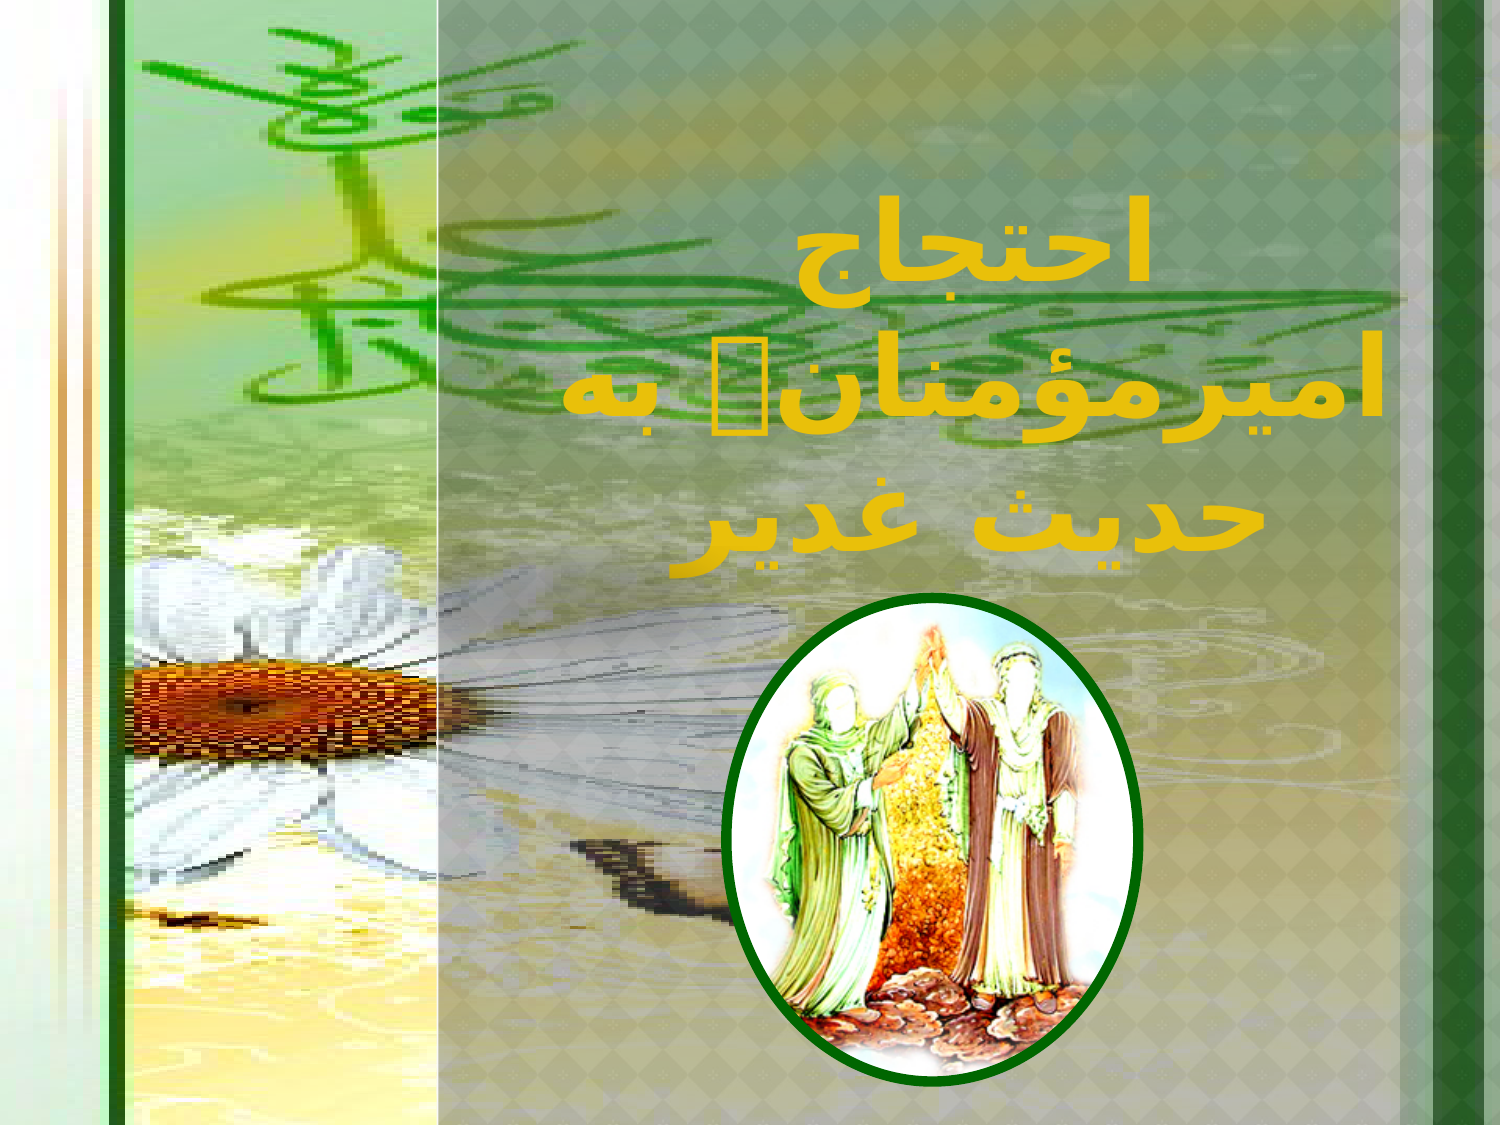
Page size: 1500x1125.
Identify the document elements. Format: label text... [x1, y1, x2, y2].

picture [0, 0, 436, 1125]
picture [439, 0, 1500, 1125]
title احتجاج اميرمؤمنان به حديث غدير [525, 125, 1424, 575]
